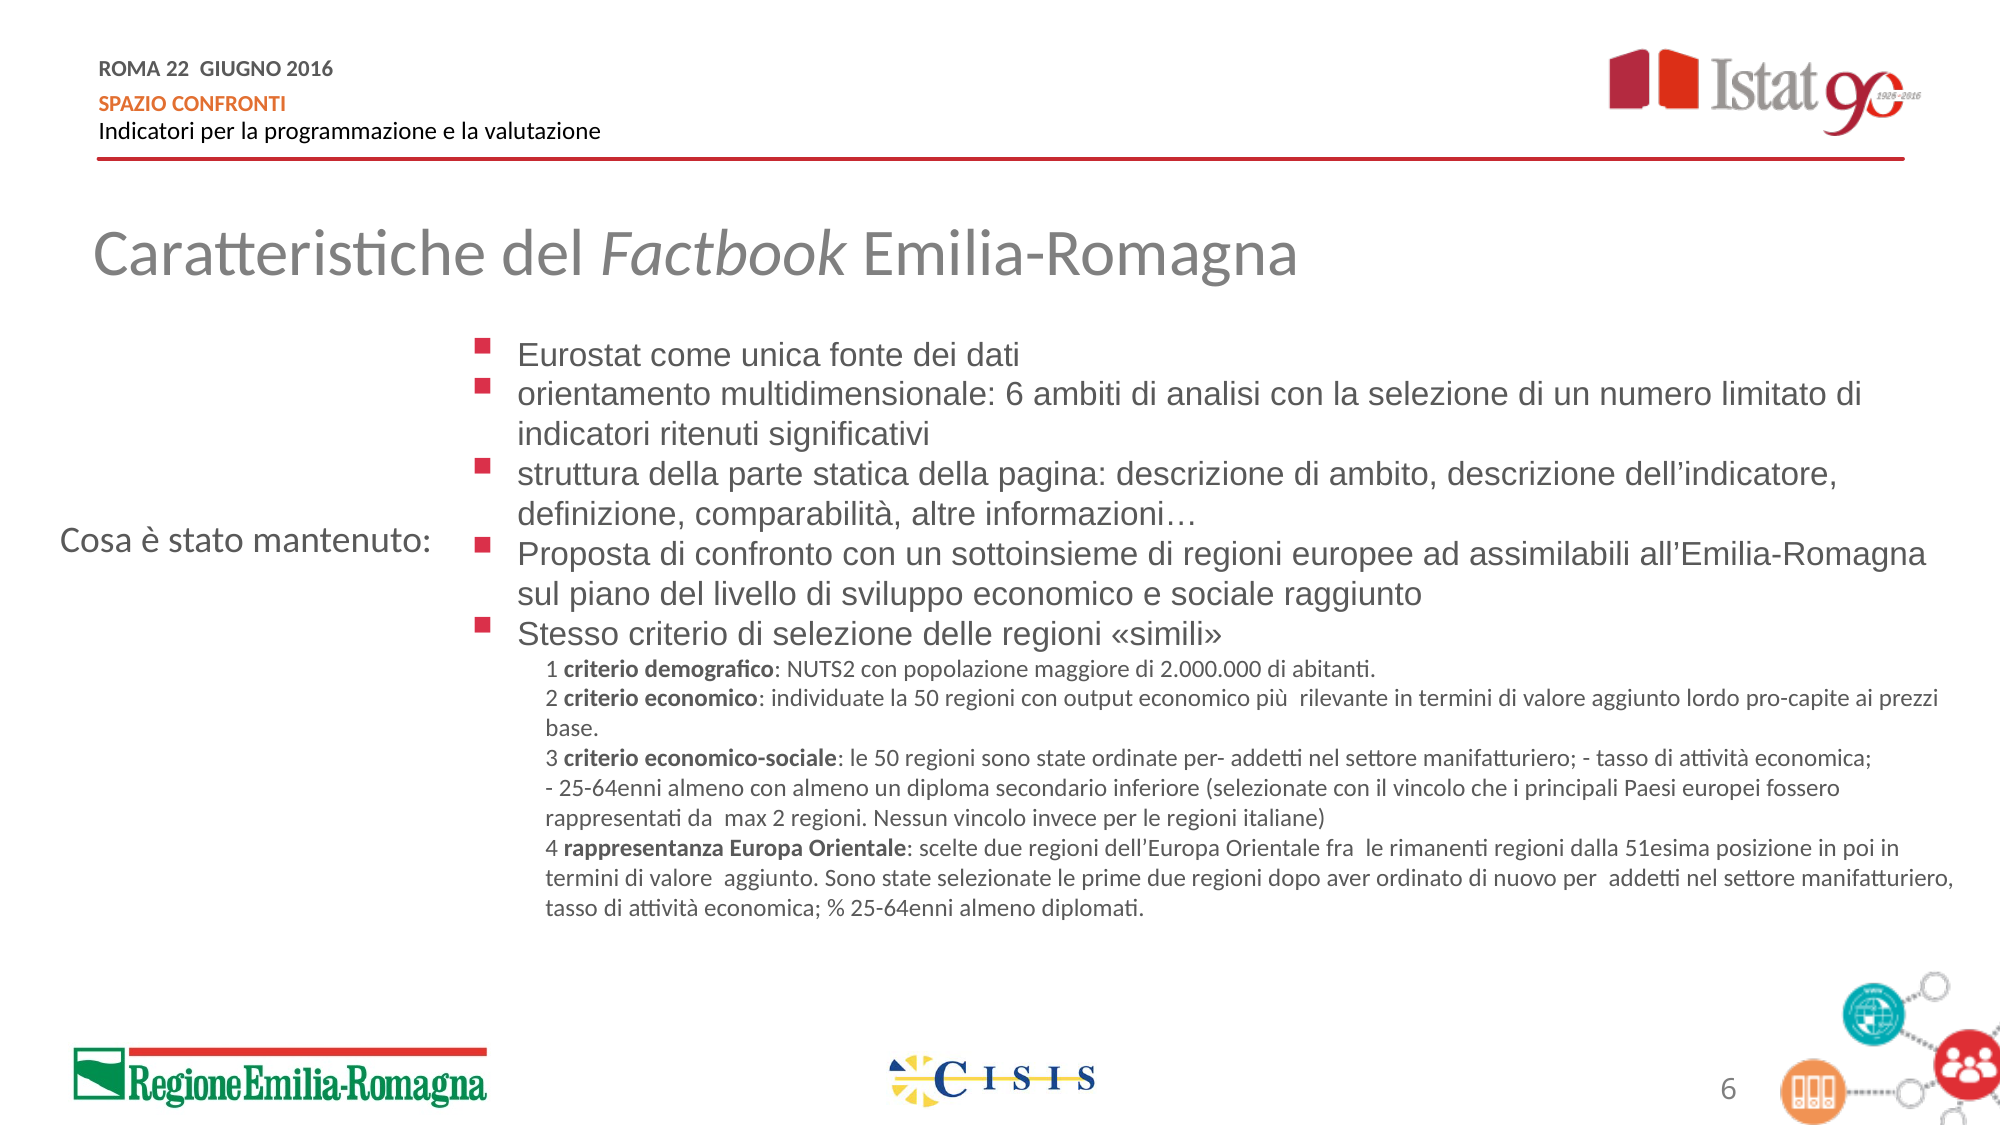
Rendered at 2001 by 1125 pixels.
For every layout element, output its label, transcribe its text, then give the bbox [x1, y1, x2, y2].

picture [1602, 29, 1928, 159]
picture [886, 1051, 1097, 1110]
text_box [93, 395, 871, 897]
picture [68, 1042, 491, 1115]
text_box Cosa è stato mantenuto: [60, 519, 600, 595]
slide_number 6 [1574, 1062, 1752, 1116]
subtitle Eurostat come unica fonte dei dati orientamento multidimensionale: 6 ambiti di analisi con la selezione di un numero limitato di indicatori ritenuti significativi struttura della parte statica della pagina: descrizione di ambito, descrizione dell’indicatore, definizione, comparabilità, altre informazioni… Proposta di confronto con un sottoinsieme di regioni europee ad assimilabili all’Emilia-Romagna sul piano del livello di sviluppo economico e sociale raggiunto Stesso criterio di selezione delle regioni «simili» 1 criterio demografico: NUTS2 con popolazione maggiore di 2.000.000 di abitanti. 2 criterio economico: individuate la 50 regioni con output economico più rilevante in termini di valore aggiunto lordo pro-capite ai prezzi base. 3 criterio economico-sociale: le 50 regioni sono state ordinate per- addetti nel settore manifatturiero; - tasso di attività economica; - 25-64enni almeno con almeno un diploma secondario inferiore (selezionate con il vincolo che i principali Paesi europei fossero rappresentati da max 2 regioni. Nessun vincolo invece per le regioni italiane) 4 rappresentanza Europa Orientale: scelte due regioni dell’Europa Orientale fra le rimanenti regioni dalla 51esima posizione in poi in termini di valore aggiunto. Sono state selezionate le prime due regioni dopo aver ordinato di nuovo per addetti nel settore manifatturiero, tasso di attività economica; % 25-64enni almeno diplomati. [470, 332, 1968, 1025]
title Caratteristiche del Factbook Emilia-Romagna [93, 209, 1849, 331]
